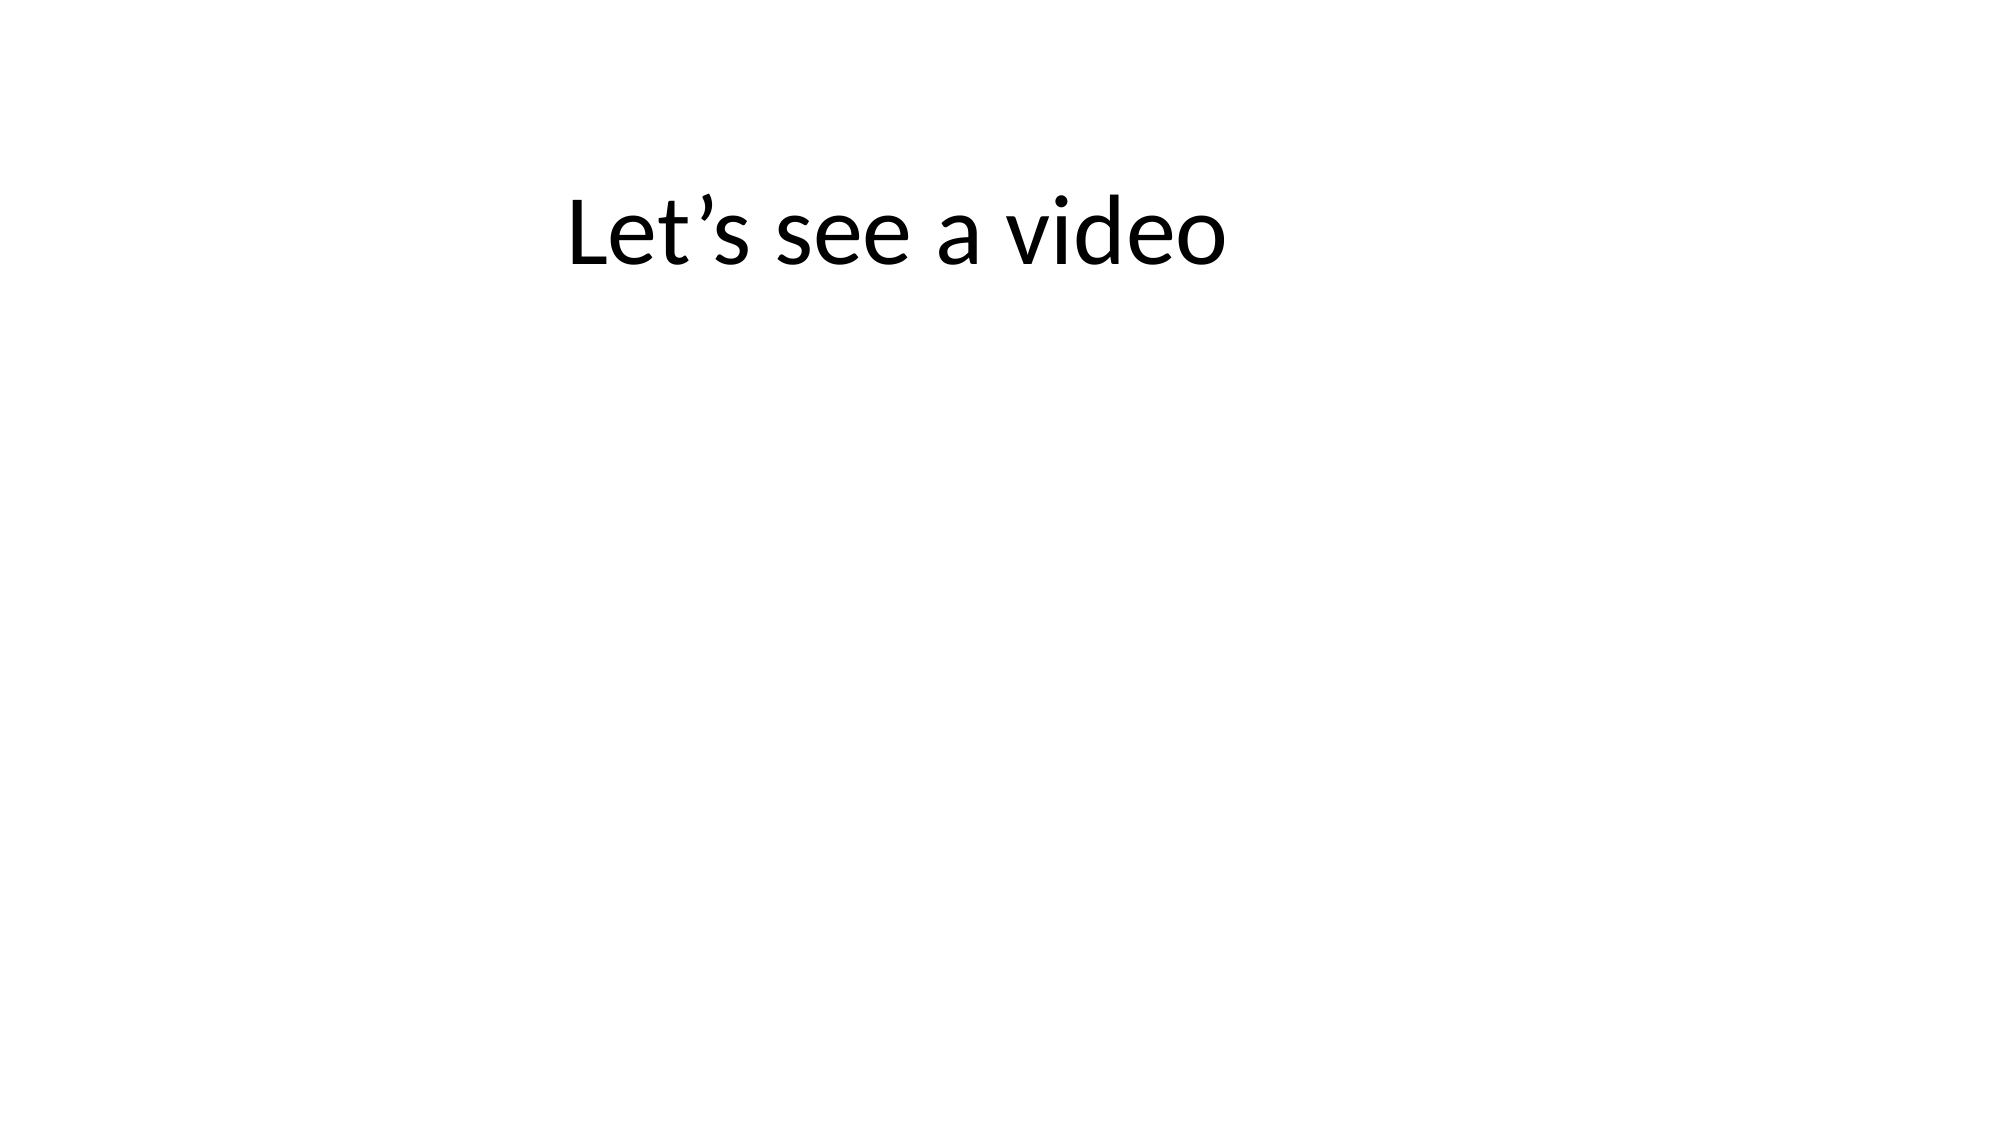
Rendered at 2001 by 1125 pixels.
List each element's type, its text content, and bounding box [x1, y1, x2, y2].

text_box Let’s see a video [265, 156, 1530, 292]
